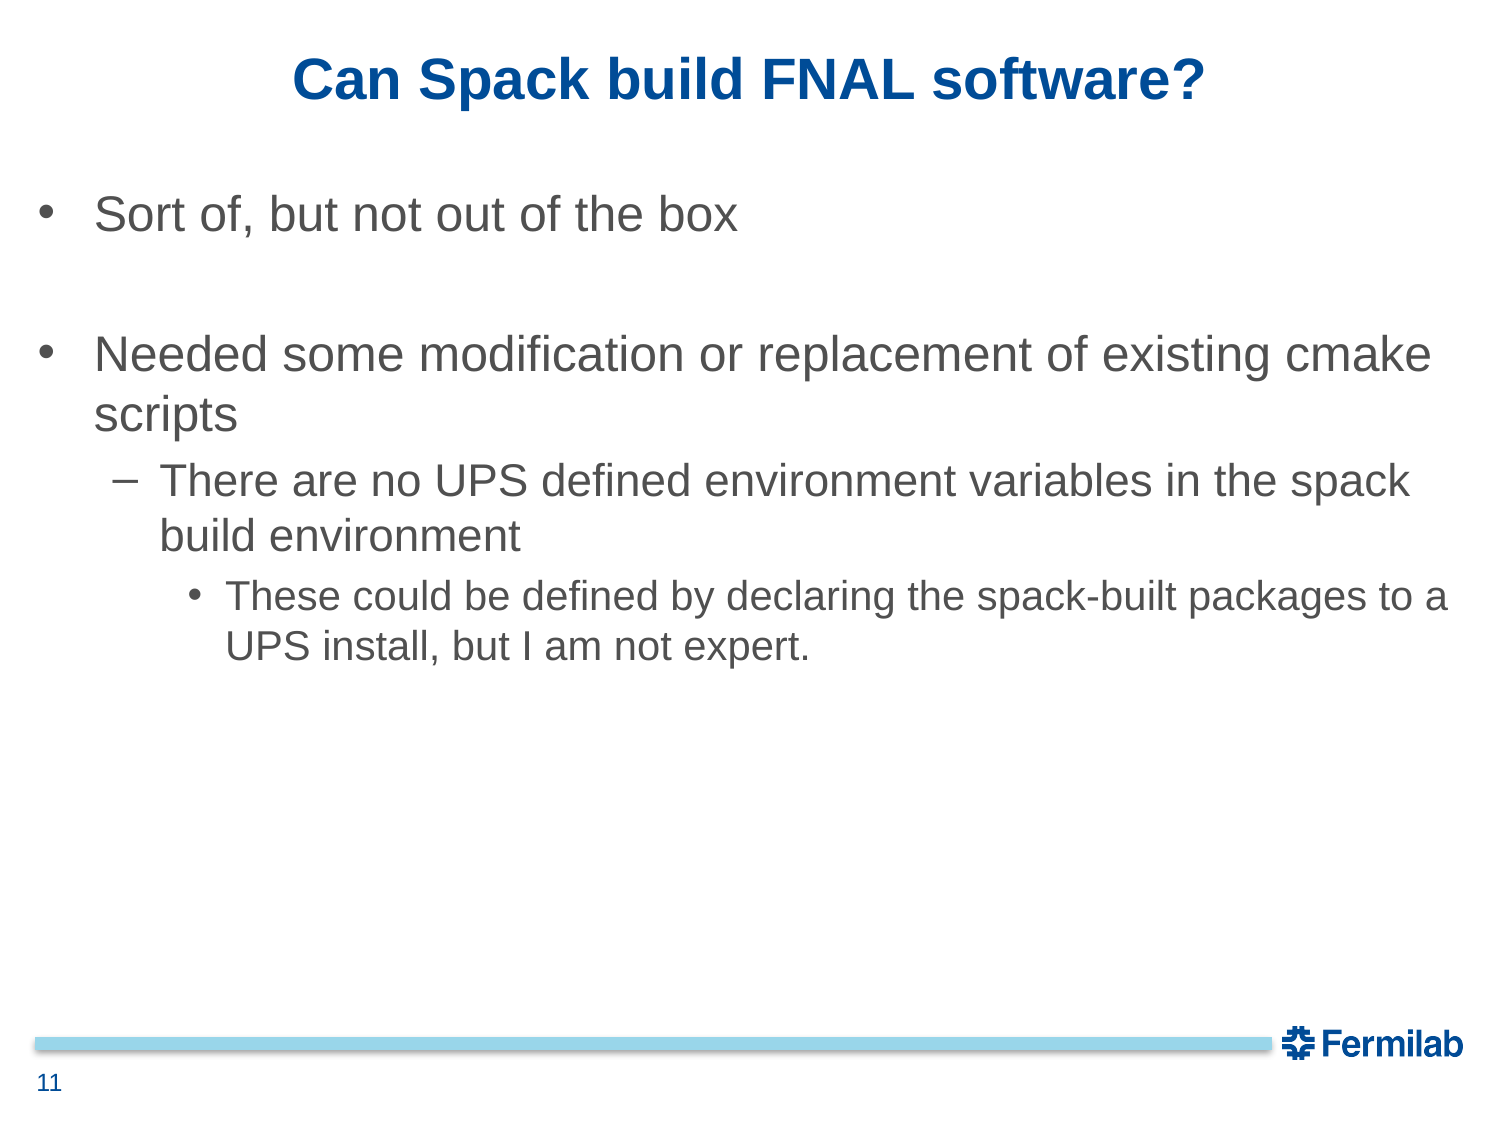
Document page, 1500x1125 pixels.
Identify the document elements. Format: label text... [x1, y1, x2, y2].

picture [1282, 1026, 1463, 1060]
slide_number 11 [36, 1066, 105, 1106]
title Can Spack build FNAL software? [37, 41, 1463, 112]
list Sort of, but not out of the box Needed some modification or replacement of existing cmake scripts There are no UPS defined environment variables in the spack build environment These could be defined by declaring the spack-built packages to a UPS install, but I am not expert. [37, 112, 1461, 990]
